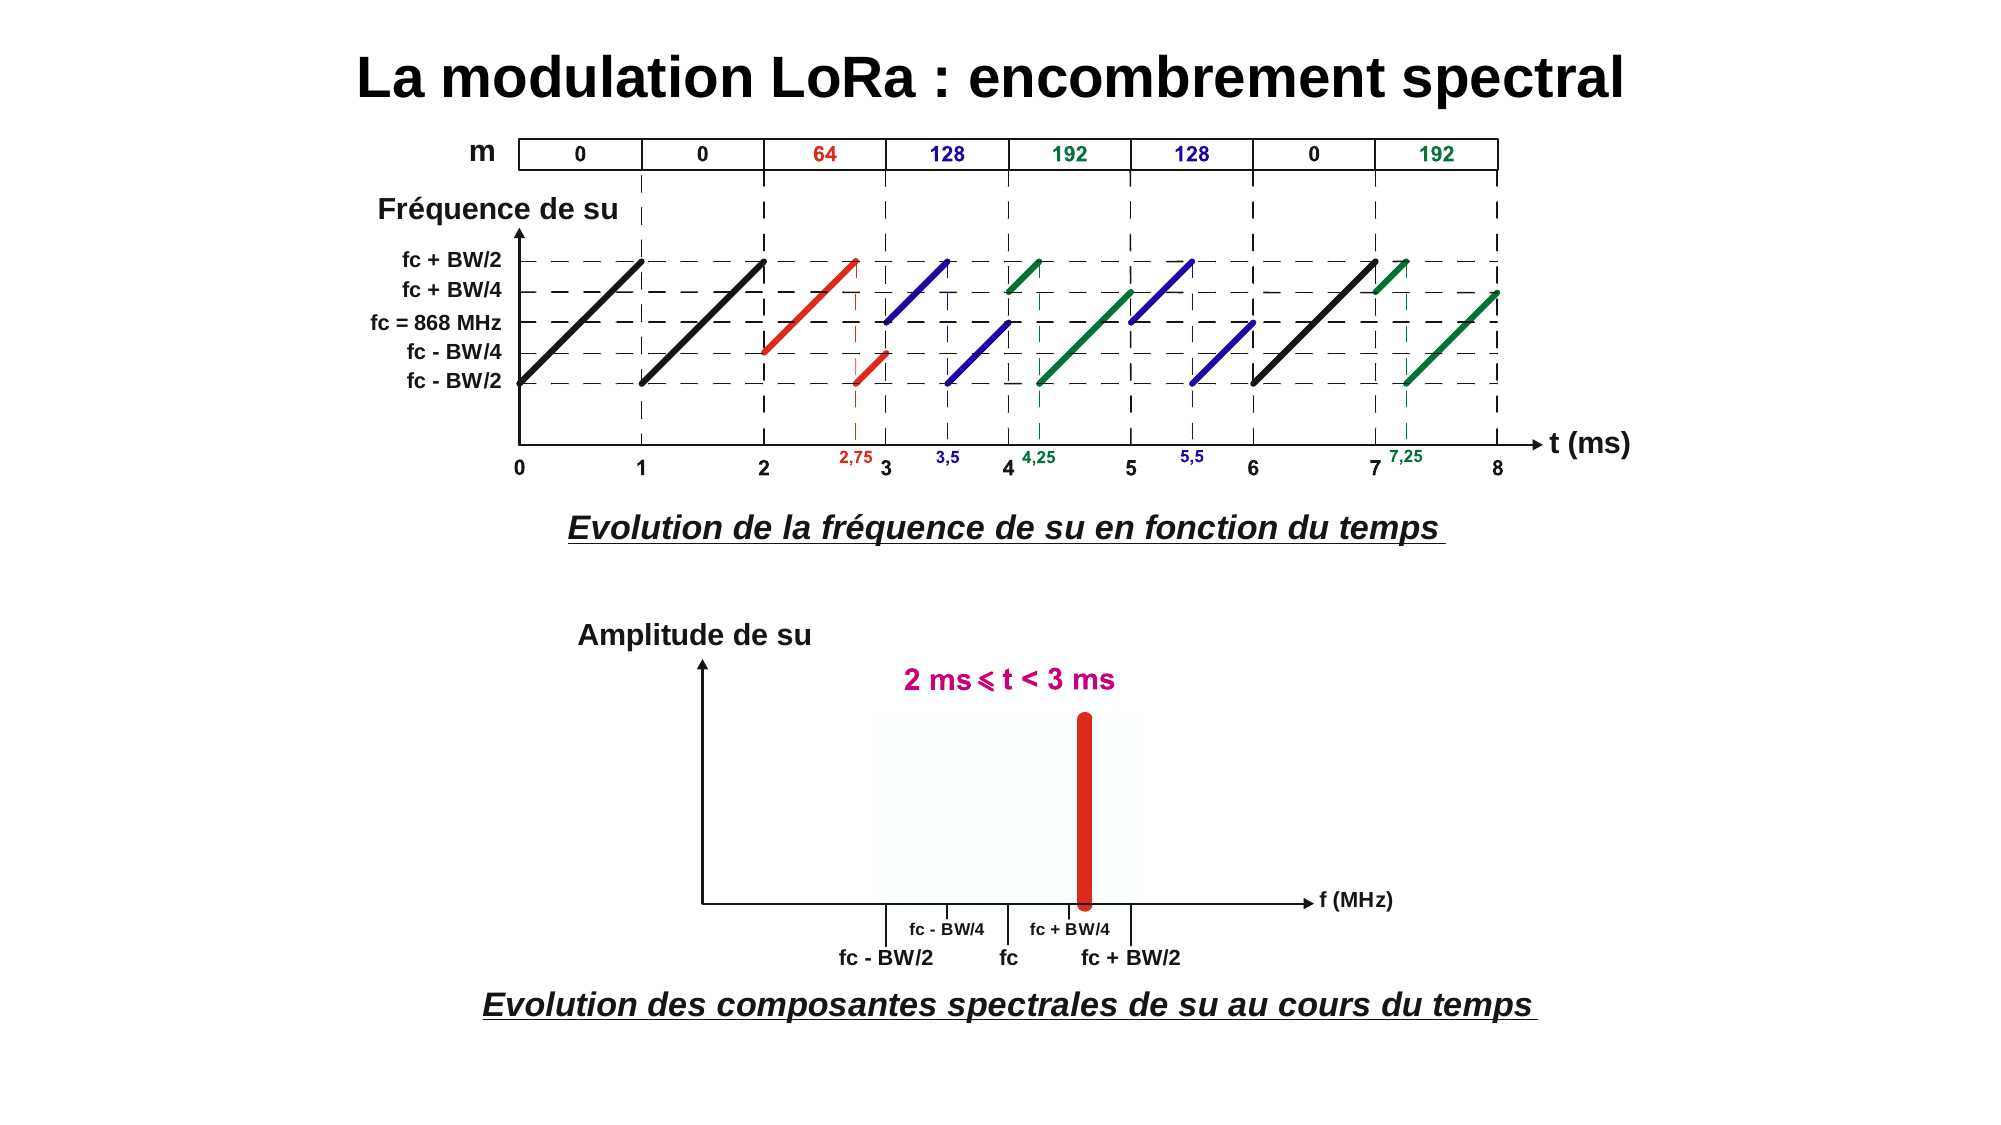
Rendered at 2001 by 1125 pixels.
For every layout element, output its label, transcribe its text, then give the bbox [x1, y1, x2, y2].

text_box La modulation LoRa : encombrement spectral [342, 32, 1658, 117]
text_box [367, 135, 1632, 1025]
